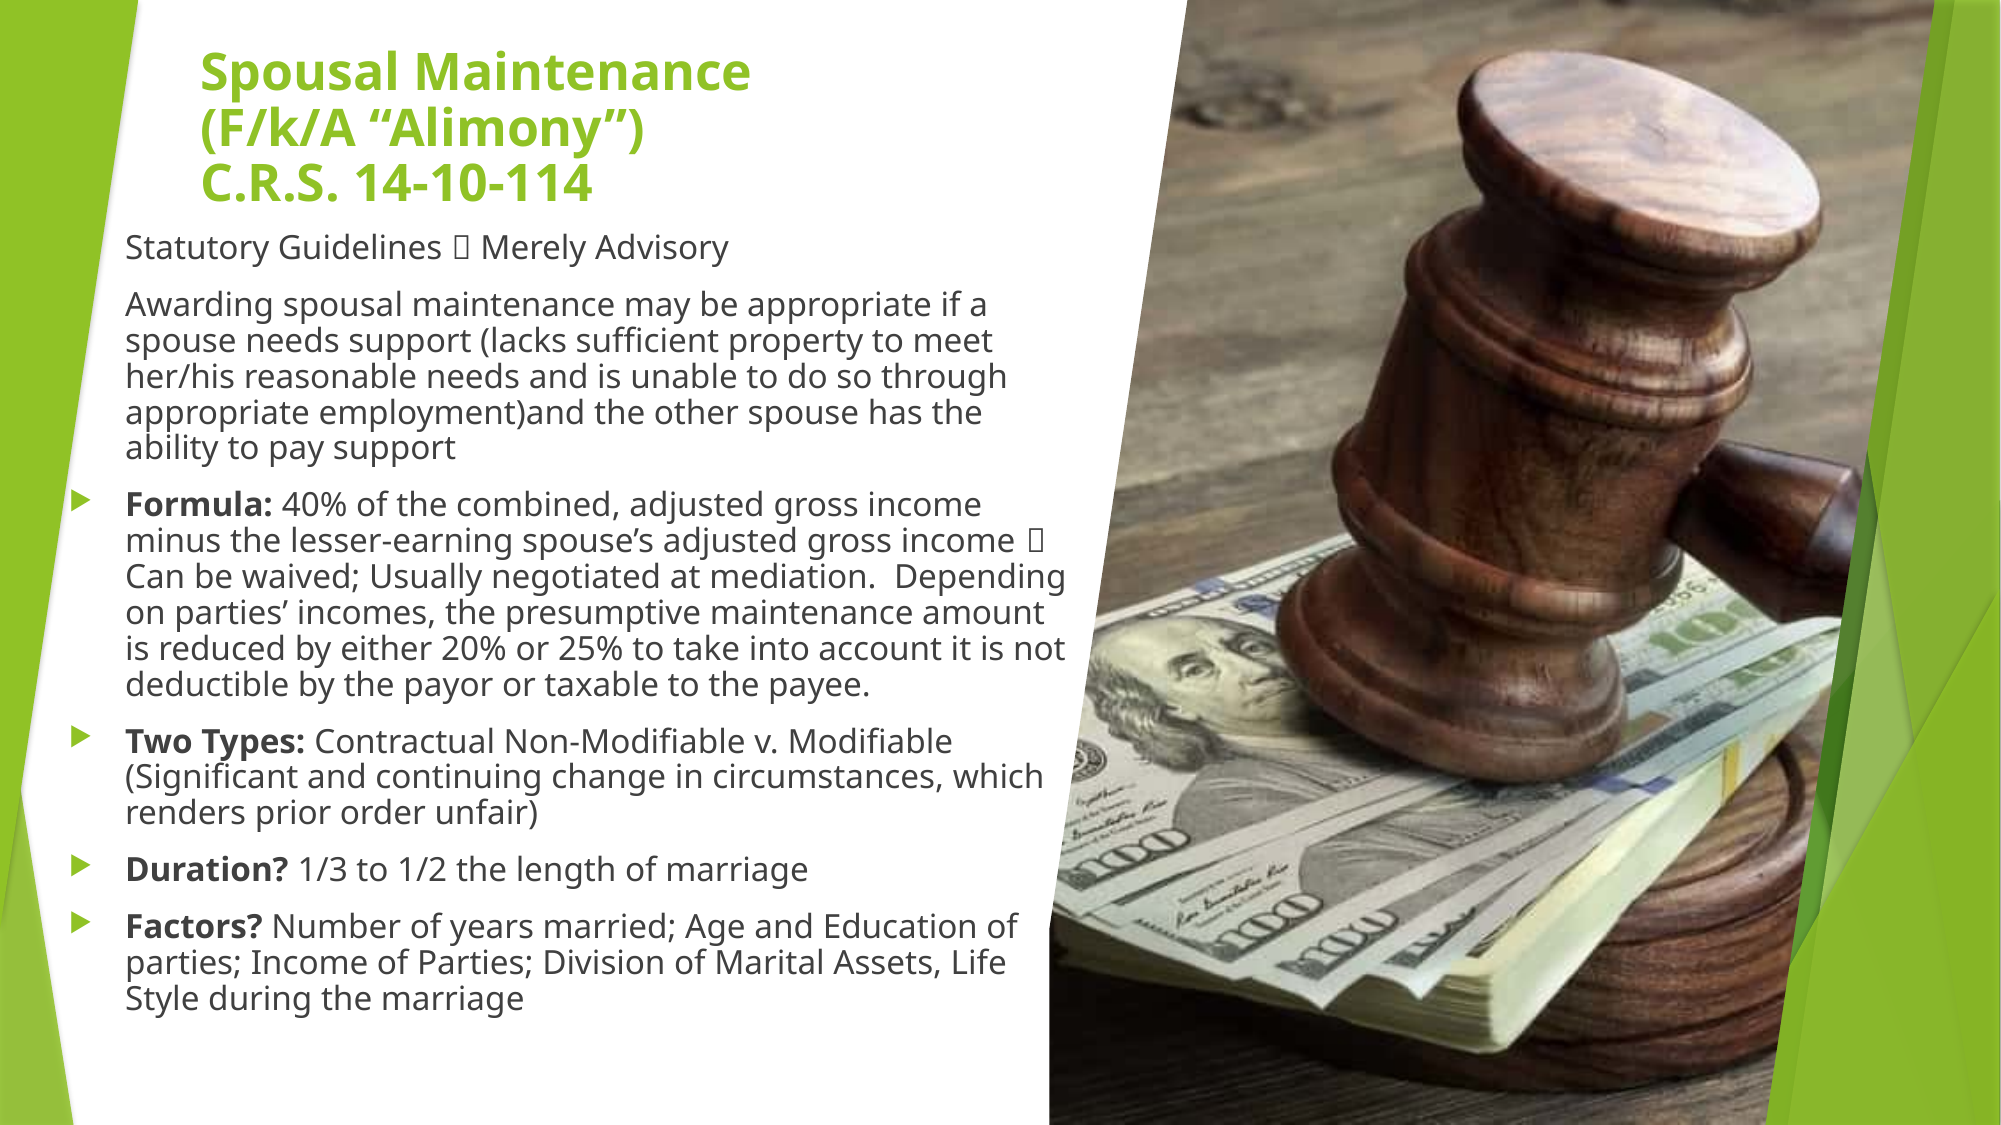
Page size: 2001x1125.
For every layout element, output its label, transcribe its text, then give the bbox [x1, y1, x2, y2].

list Statutory Guidelines  Merely Advisory Awarding spousal maintenance may be appropriate if a spouse needs support (lacks sufficient property to meet her/his reasonable needs and is unable to do so through appropriate employment)and the other spouse has the ability to pay support Formula: 40% of the combined, adjusted gross income minus the lesser-earning spouse’s adjusted gross income  Can be waived; Usually negotiated at mediation. Depending on parties’ incomes, the presumptive maintenance amount is reduced by either 20% or 25% to take into account it is not deductible by the payor or taxable to the payee. Two Types: Contractual Non-Modifiable v. Modifiable (Significant and continuing change in circumstances, which renders prior order unfair) Duration? 1/3 to 1/2 the length of marriage Factors? Number of years married; Age and Education of parties; Income of Parties; Division of Marital Assets, Life Style during the marriage [53, 223, 1043, 861]
text_box [0, 0, 140, 931]
picture [1048, 0, 1935, 1125]
title Spousal Maintenance (F/k/A “Alimony”) C.R.S. 14-10-114 [185, 38, 799, 223]
